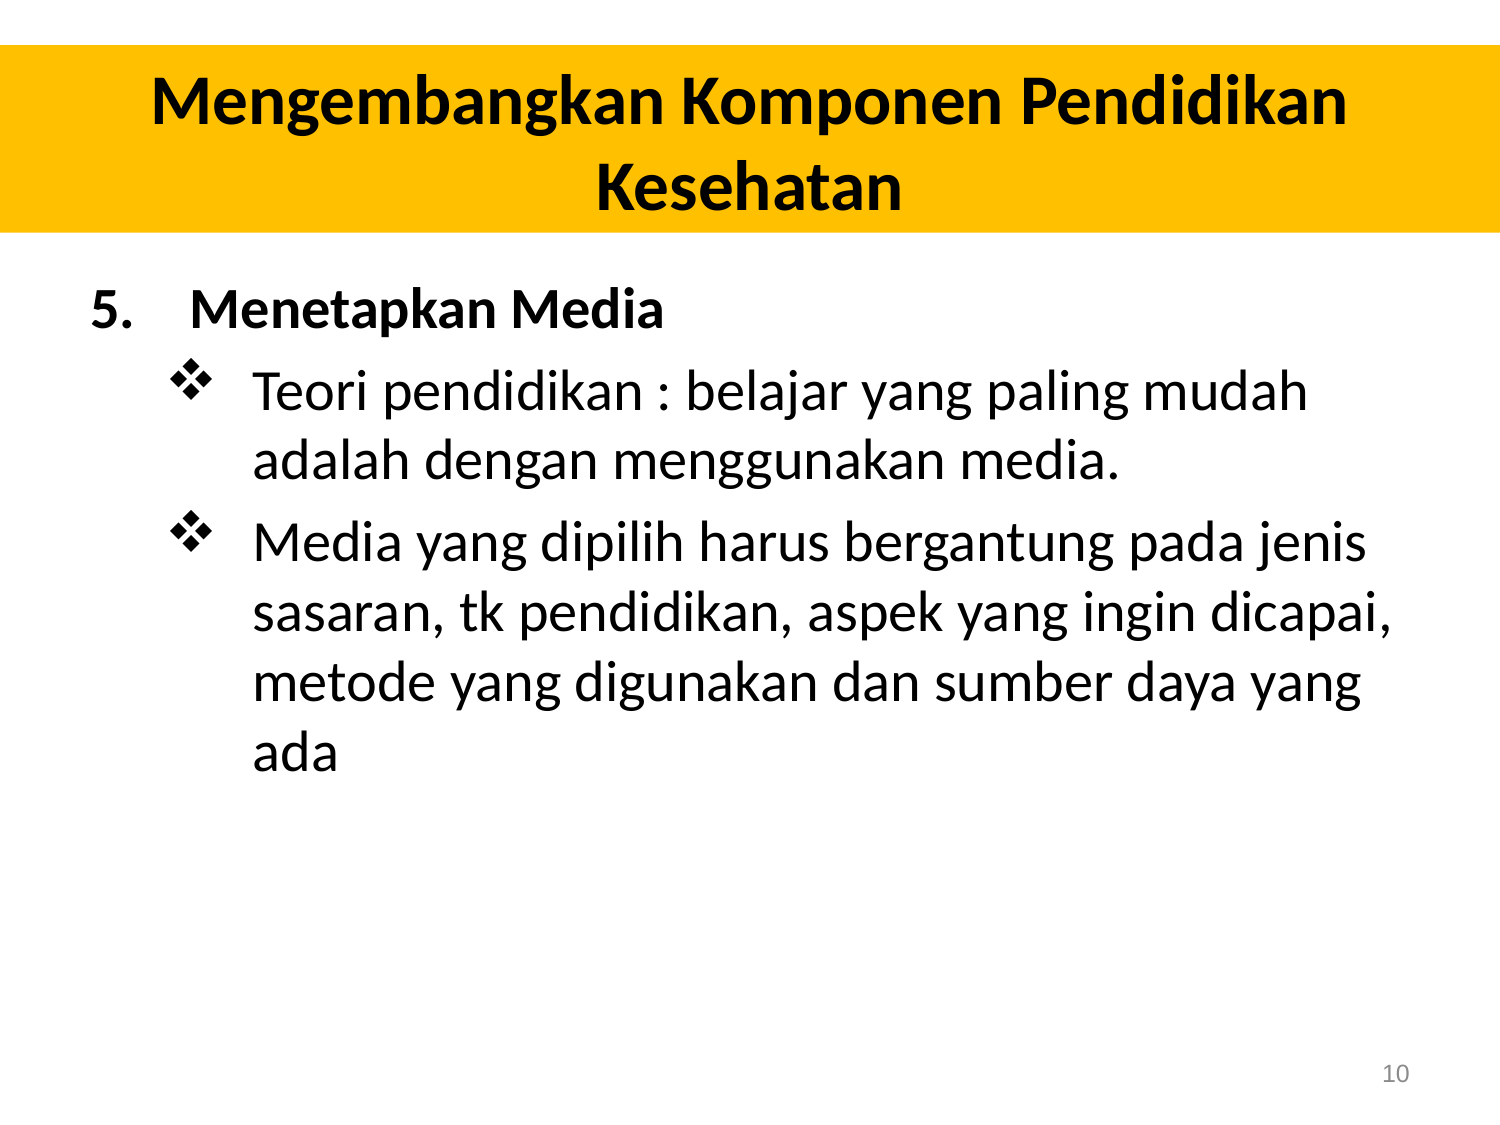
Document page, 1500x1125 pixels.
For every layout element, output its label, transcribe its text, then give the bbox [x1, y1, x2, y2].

text_box Mengembangkan Komponen Pendidikan Kesehatan [0, 45, 1500, 233]
list Menetapkan Media Teori pendidikan : belajar yang paling mudah adalah dengan menggunakan media. Media yang dipilih harus bergantung pada jenis sasaran, tk pendidikan, aspek yang ingin dicapai, metode yang digunakan dan sumber daya yang ada [75, 262, 1425, 1005]
slide_number 10 [1074, 1042, 1425, 1103]
